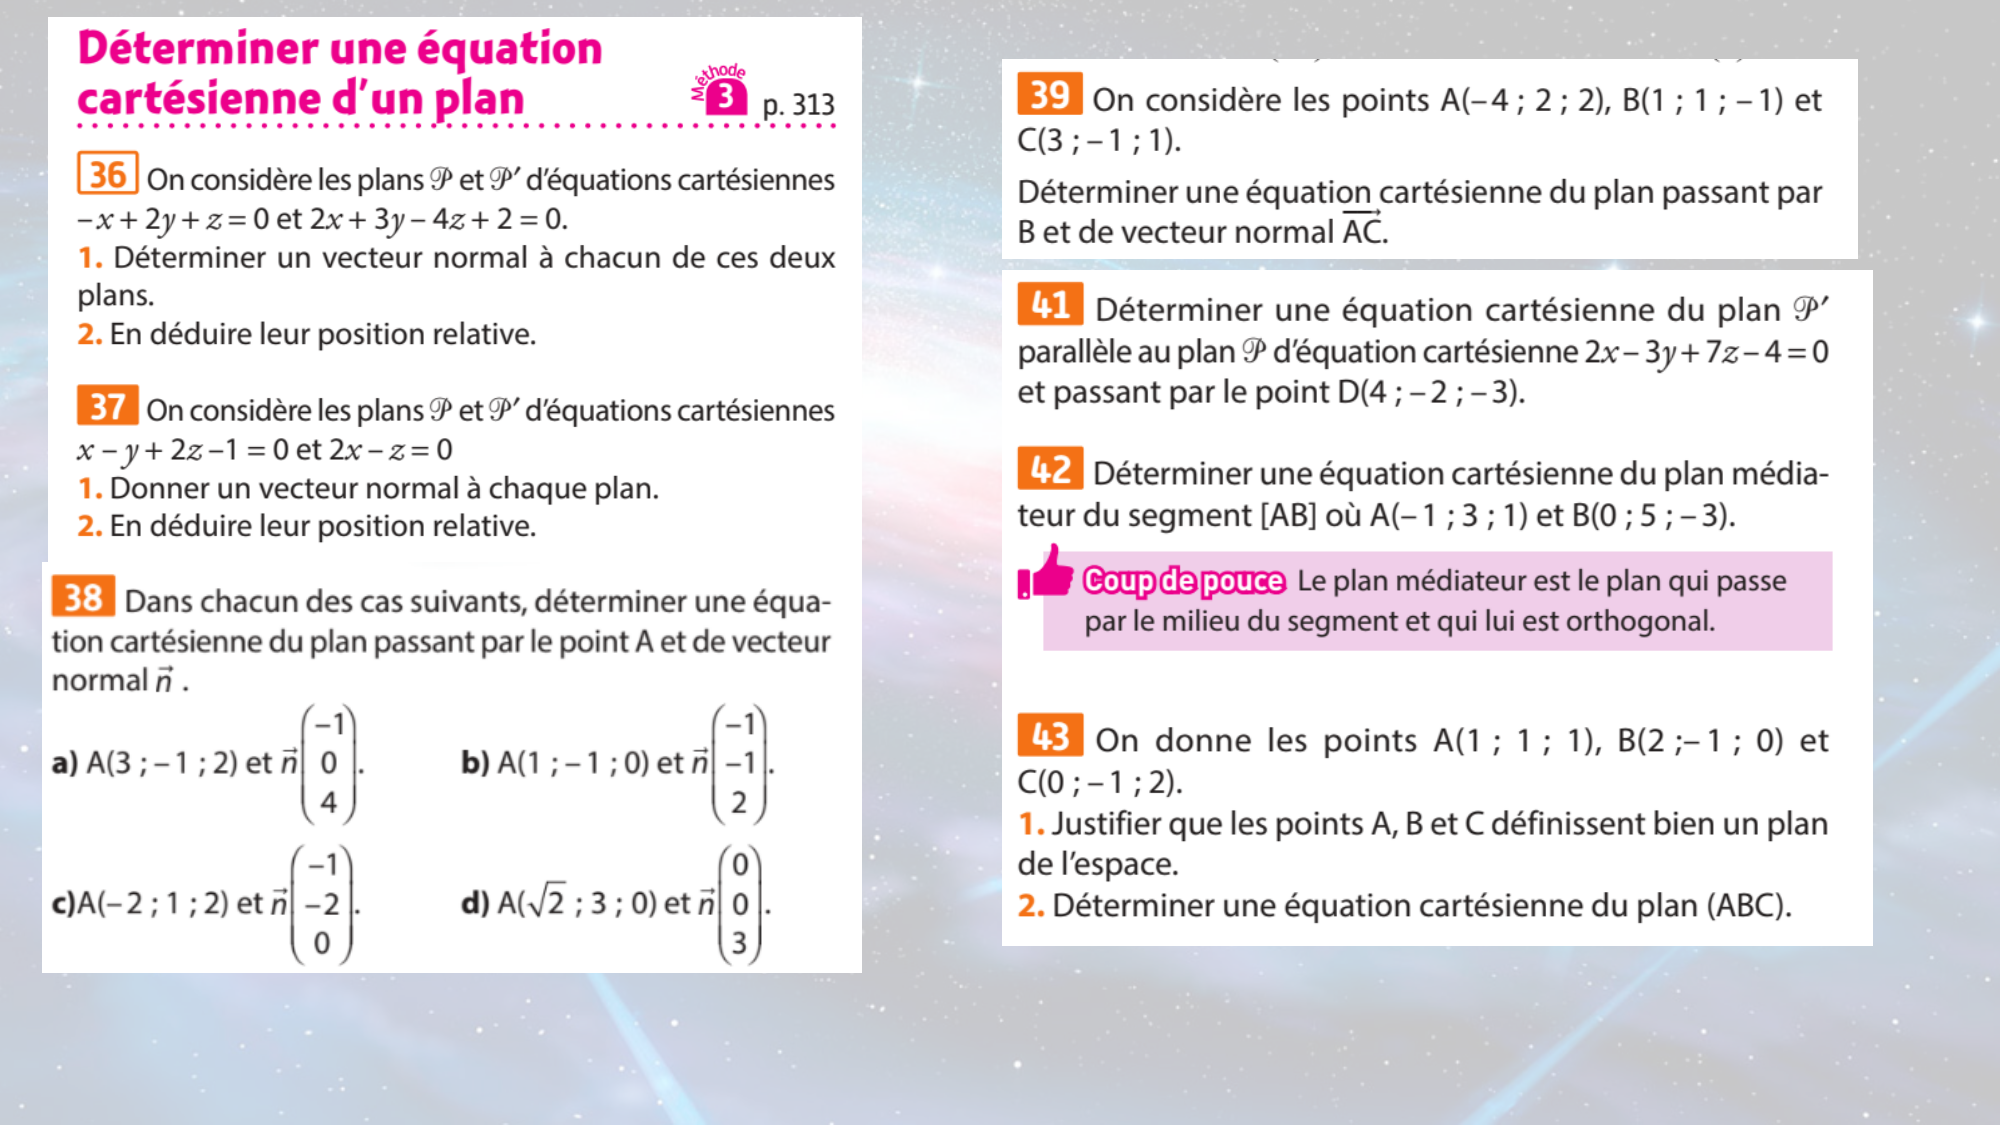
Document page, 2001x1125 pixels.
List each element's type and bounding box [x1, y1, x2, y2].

picture [1002, 270, 1873, 946]
picture [42, 17, 862, 973]
picture [1002, 59, 1858, 259]
